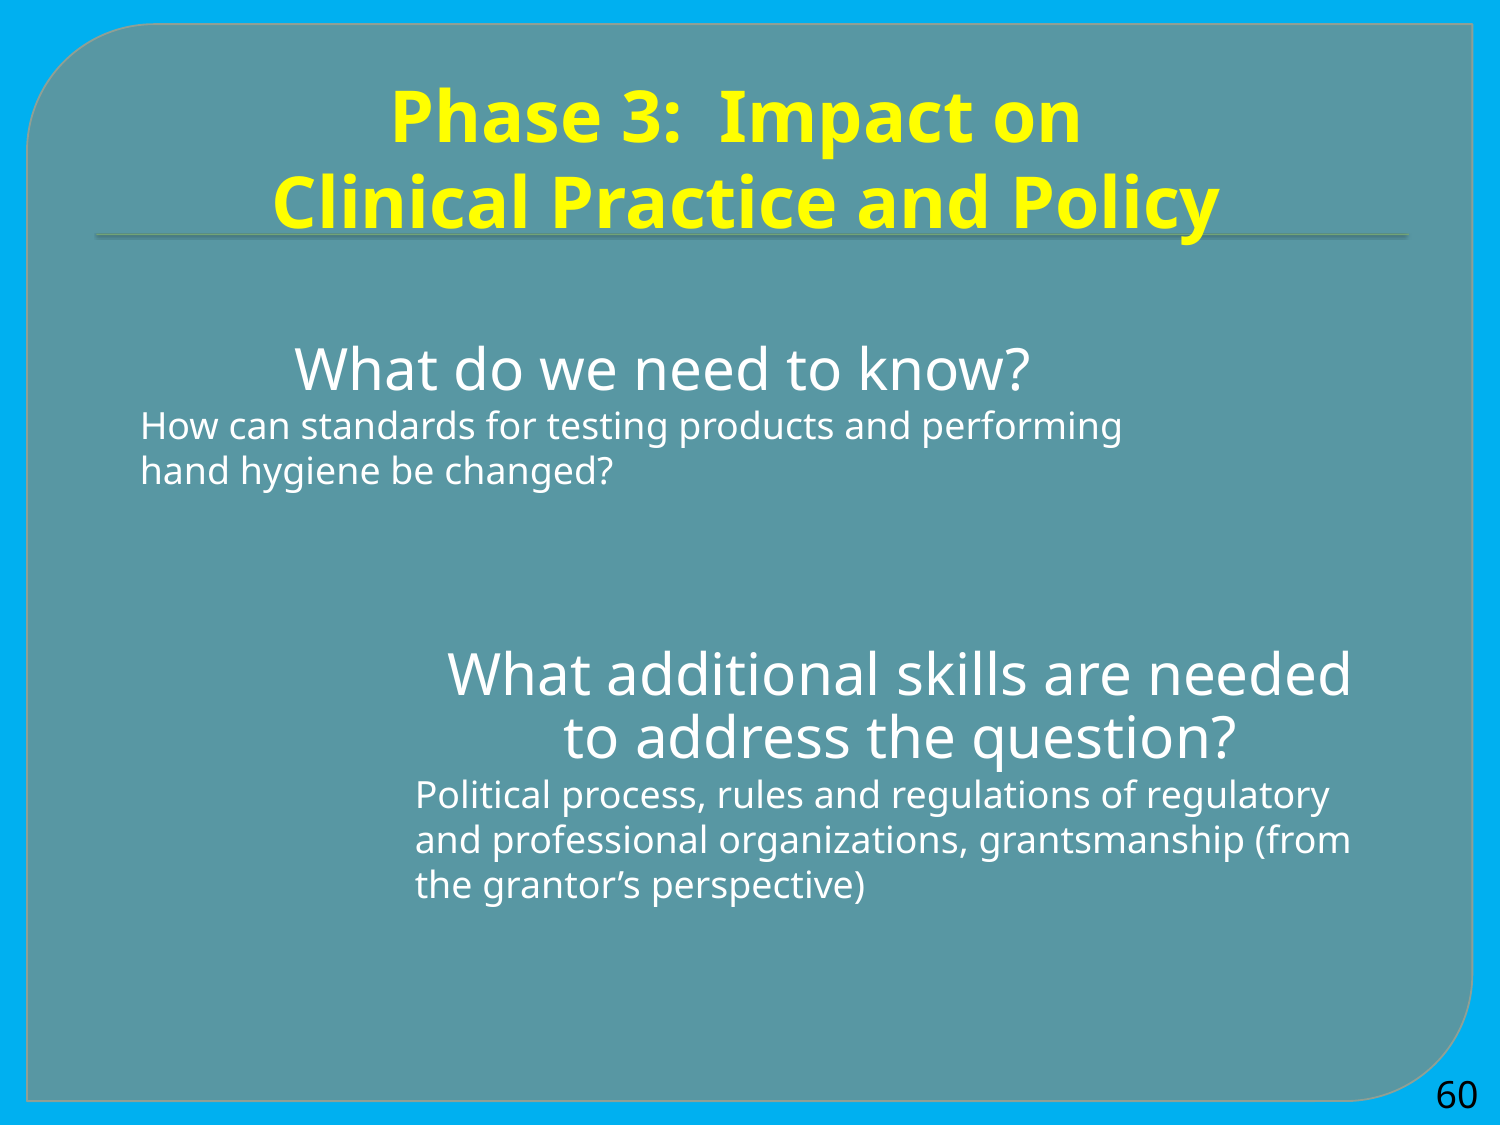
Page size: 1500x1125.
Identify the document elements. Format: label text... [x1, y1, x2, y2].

text_box What additional skills are needed to address the question? Political process, rules and regulations of regulatory and professional organizations, grantsmanship (from the grantor’s perspective) [399, 637, 1400, 914]
title Phase 3: Impact on Clinical Practice and Policy [75, 62, 1409, 250]
text_box What do we need to know? How can standards for testing products and performing hand hygiene be changed? [125, 324, 1200, 500]
slide_number 60 [1387, 1068, 1494, 1125]
